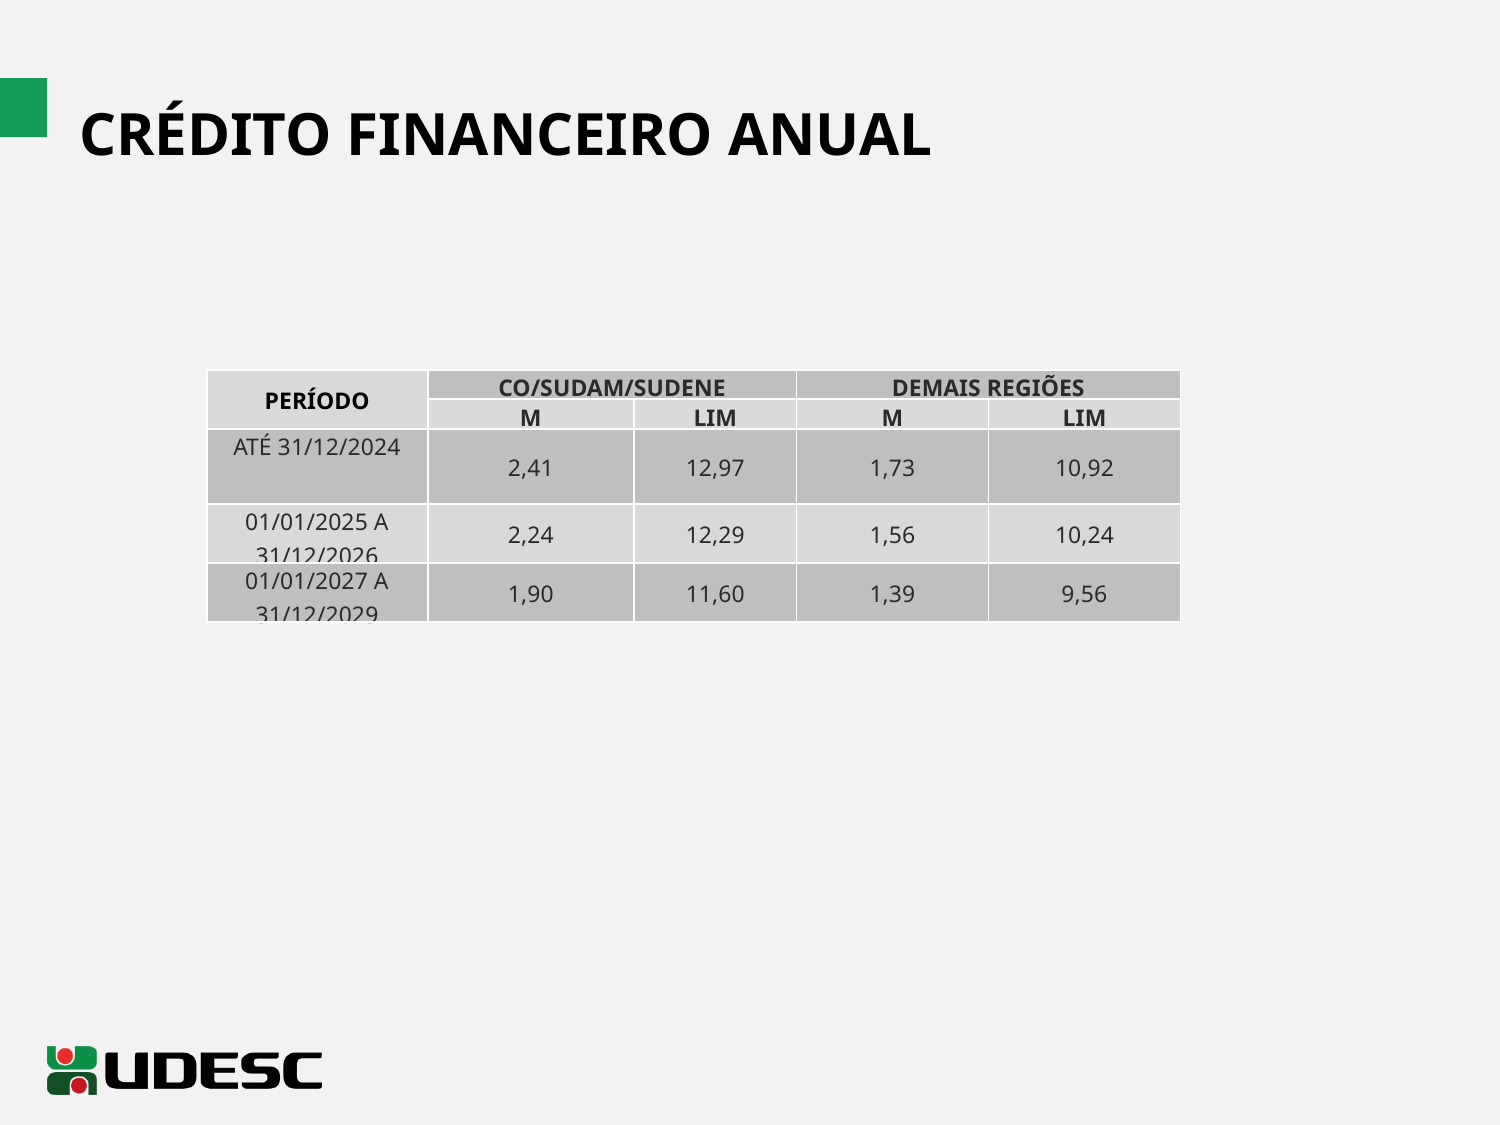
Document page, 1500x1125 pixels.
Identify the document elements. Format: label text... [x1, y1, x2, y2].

table_cell 10,24 [989, 505, 1180, 562]
table_header PERÍODO [208, 371, 427, 428]
table_cell 2,41 [429, 430, 633, 503]
table_cell M [797, 400, 988, 428]
table_cell 1,56 [797, 505, 988, 562]
table_cell LIM [989, 400, 1180, 428]
table_cell M [429, 400, 633, 428]
table_cell 12,97 [635, 430, 796, 503]
table_cell 9,56 [989, 564, 1180, 621]
table_cell 1,39 [797, 564, 988, 621]
table_header DEMAIS REGIÕES [797, 371, 1180, 398]
table_cell 2,24 [429, 505, 633, 562]
table_cell 10,92 [989, 430, 1180, 503]
table_cell ATÉ 31/12/2024 [208, 430, 427, 503]
table_cell LIM [635, 400, 796, 428]
table_cell 1,73 [797, 430, 988, 503]
table_cell 01/01/2027 A 31/12/2029 [208, 564, 427, 621]
table_cell 12,29 [635, 505, 796, 562]
picture [46, 1046, 322, 1095]
table_cell 1,90 [429, 564, 633, 621]
table_header CO/SUDAM/SUDENE [429, 371, 796, 398]
text_box [0, 76, 49, 139]
text_box CRÉDITO FINANCEIRO ANUAL [64, 54, 1270, 175]
table_cell 01/01/2025 A 31/12/2026 [208, 505, 427, 562]
table_cell 11,60 [635, 564, 796, 621]
